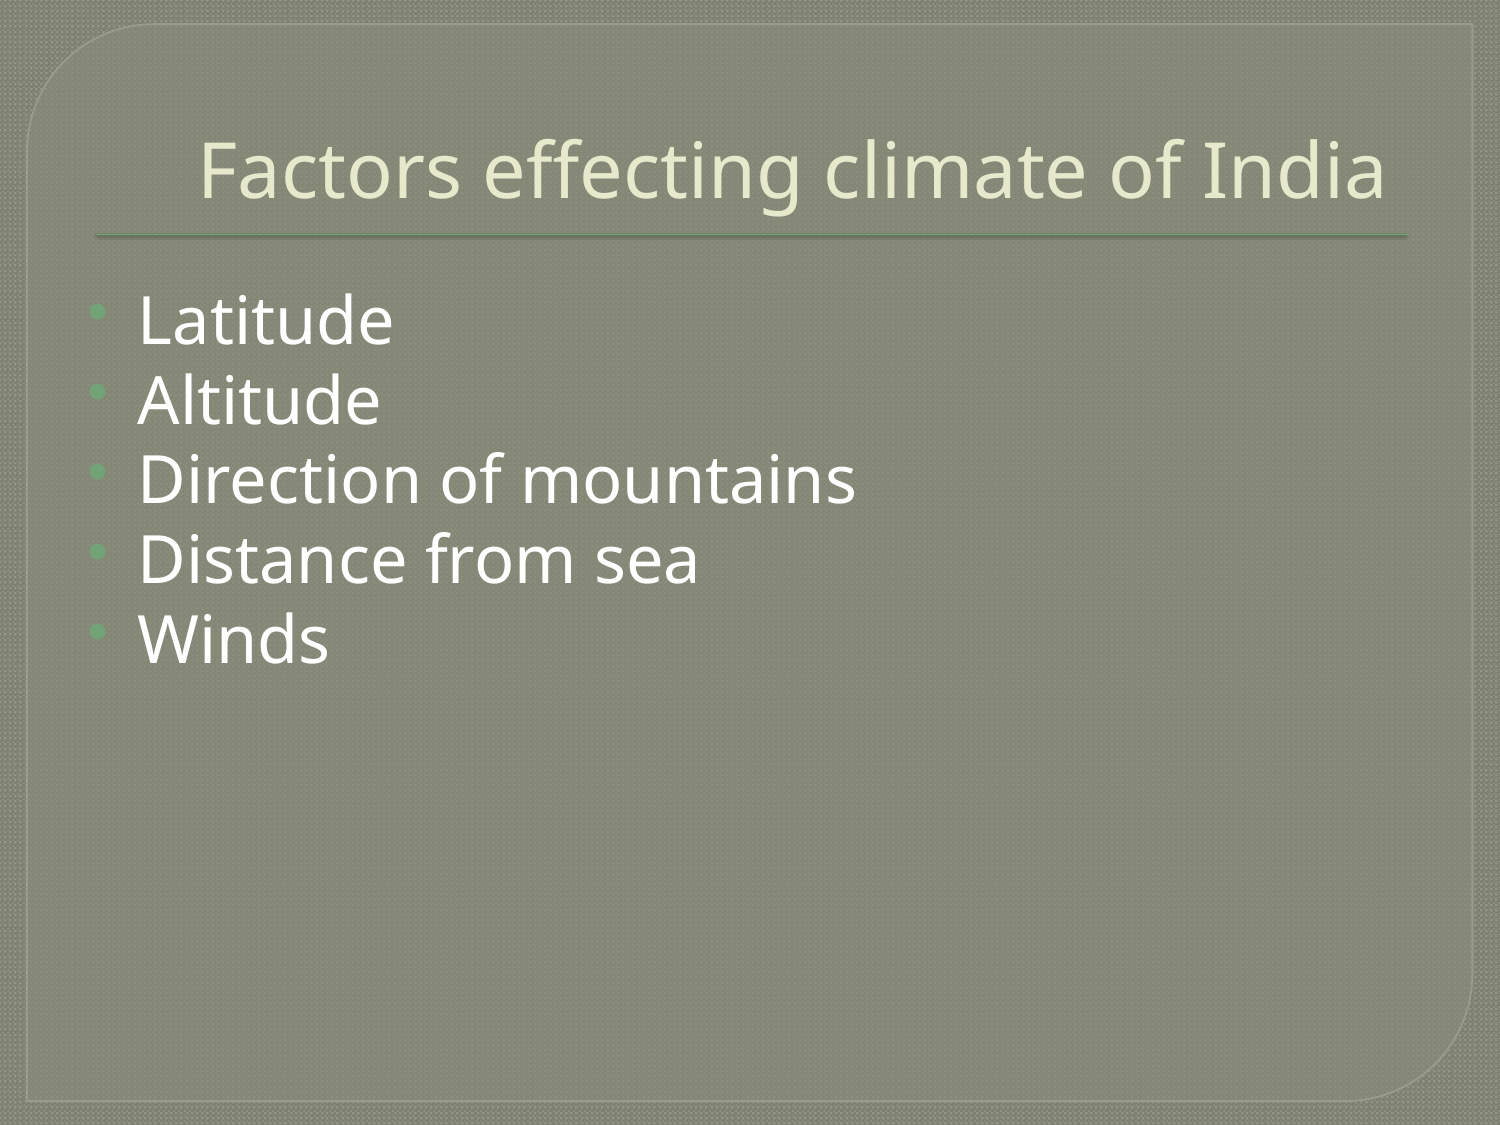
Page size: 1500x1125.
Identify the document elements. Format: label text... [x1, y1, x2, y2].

title Factors effecting climate of India [75, 41, 1425, 230]
list Latitude Altitude Direction of mountains Distance from sea Winds [75, 270, 1425, 1013]
